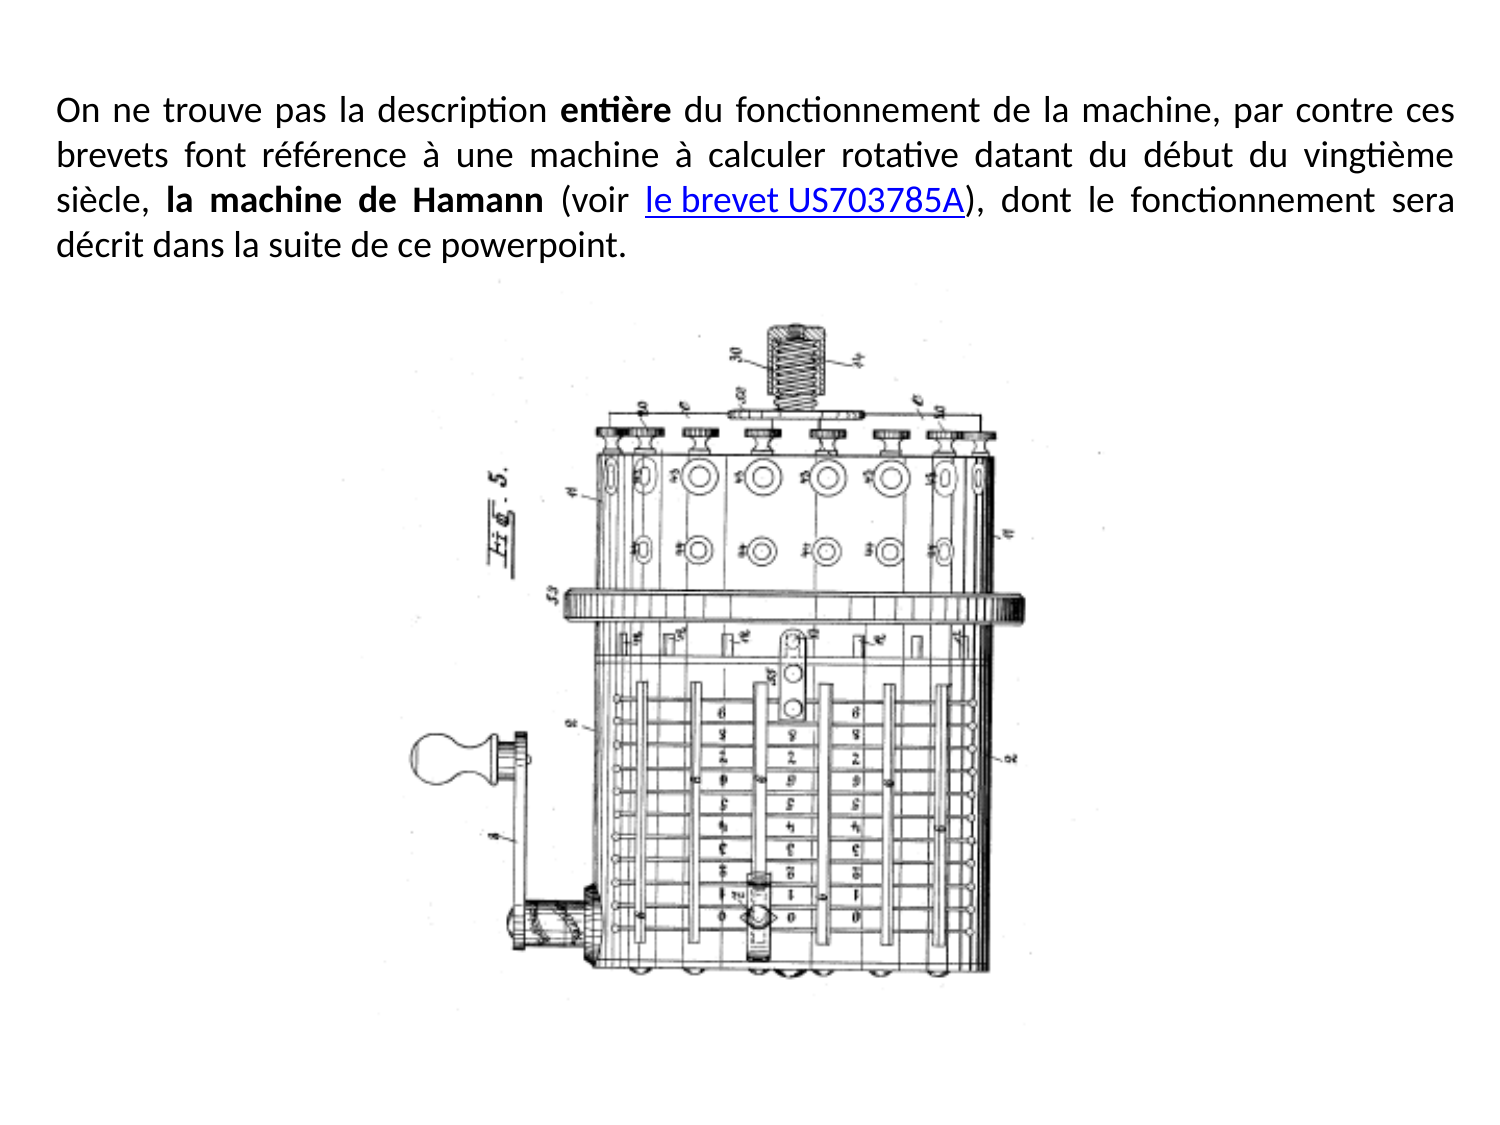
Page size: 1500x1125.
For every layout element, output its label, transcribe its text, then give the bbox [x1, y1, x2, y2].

text_box On ne trouve pas la description entière du fonctionnement de la machine, par contre ces brevets font référence à une machine à calculer rotative datant du début du vingtième siècle, la machine de Hamann (voir le brevet US703785A), dont le fonctionnement sera décrit dans la suite de ce powerpoint. [41, 78, 1471, 273]
picture [336, 278, 1125, 1036]
